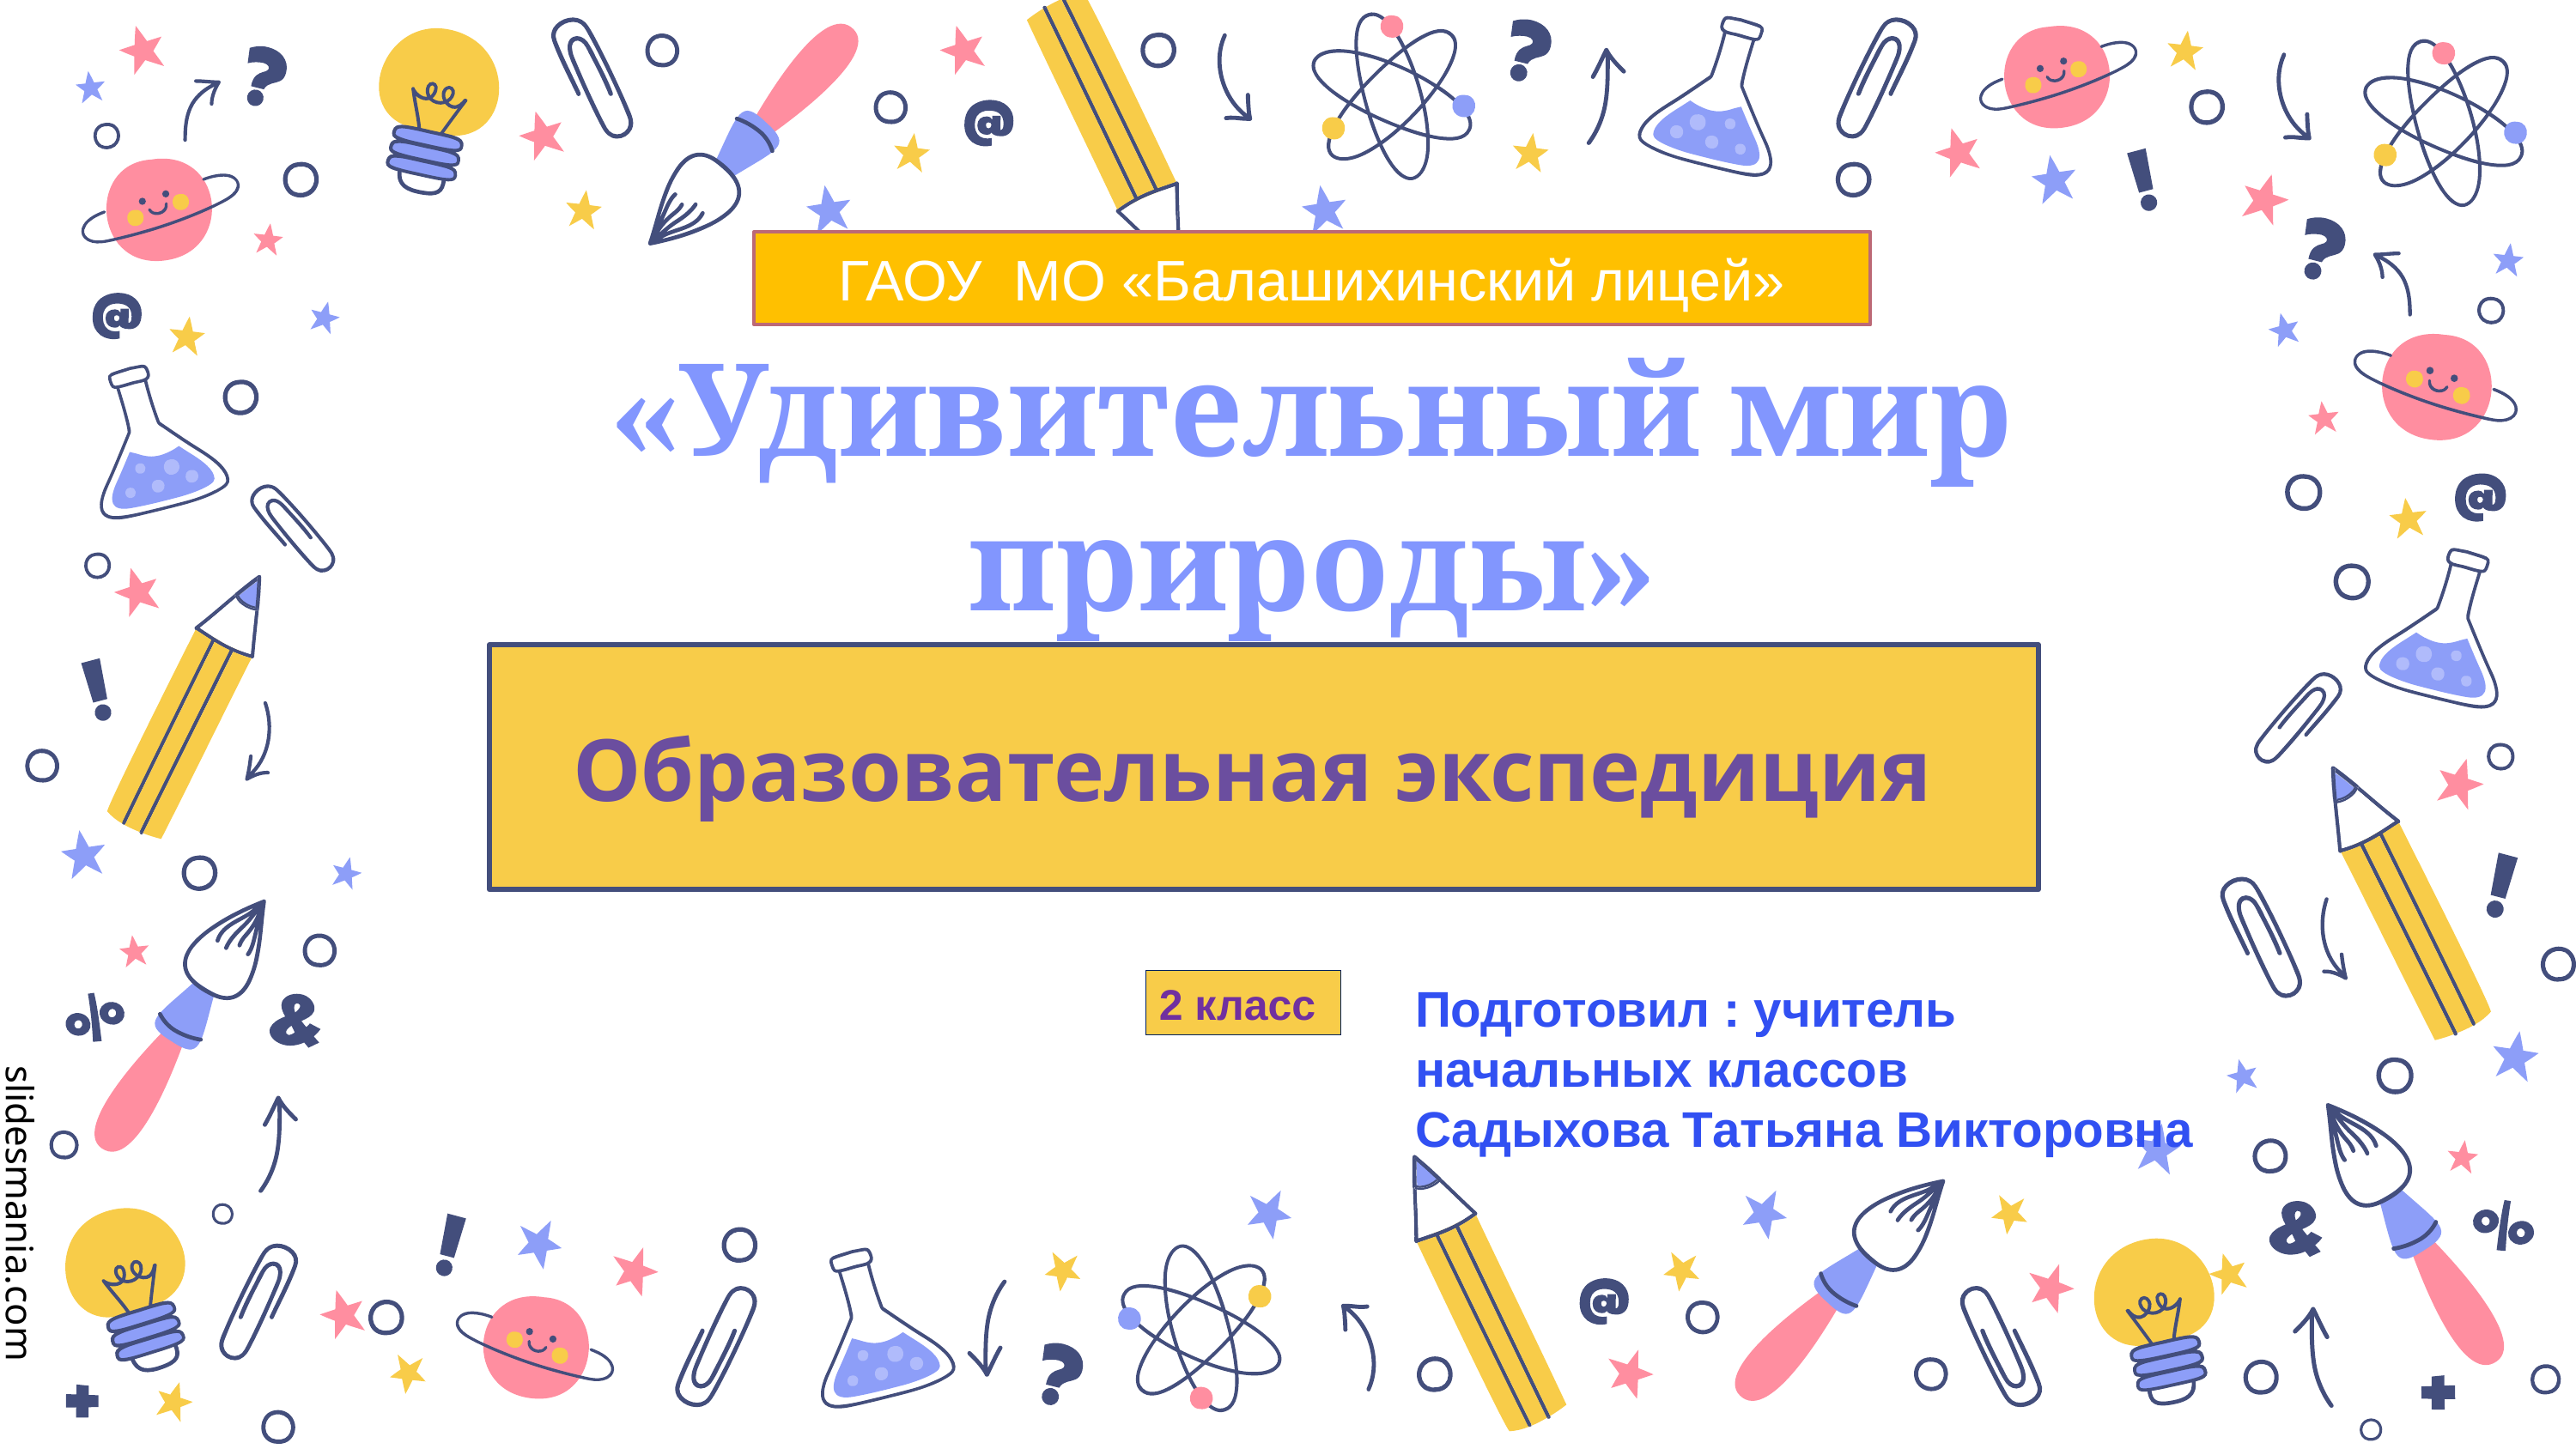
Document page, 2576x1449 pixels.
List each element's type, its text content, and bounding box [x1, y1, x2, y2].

text_box «Удивительный мир природы» [259, 318, 2365, 646]
text_box Подготовил : учитель начальных классов Садыхова Татьяна Викторовна [1402, 971, 2244, 1164]
text_box 2 класс [1145, 970, 1341, 1035]
text_box Образовательная экспедиция [489, 646, 2038, 890]
text_box ГАОУ МО «Балашихинский лицей» [752, 230, 1872, 326]
